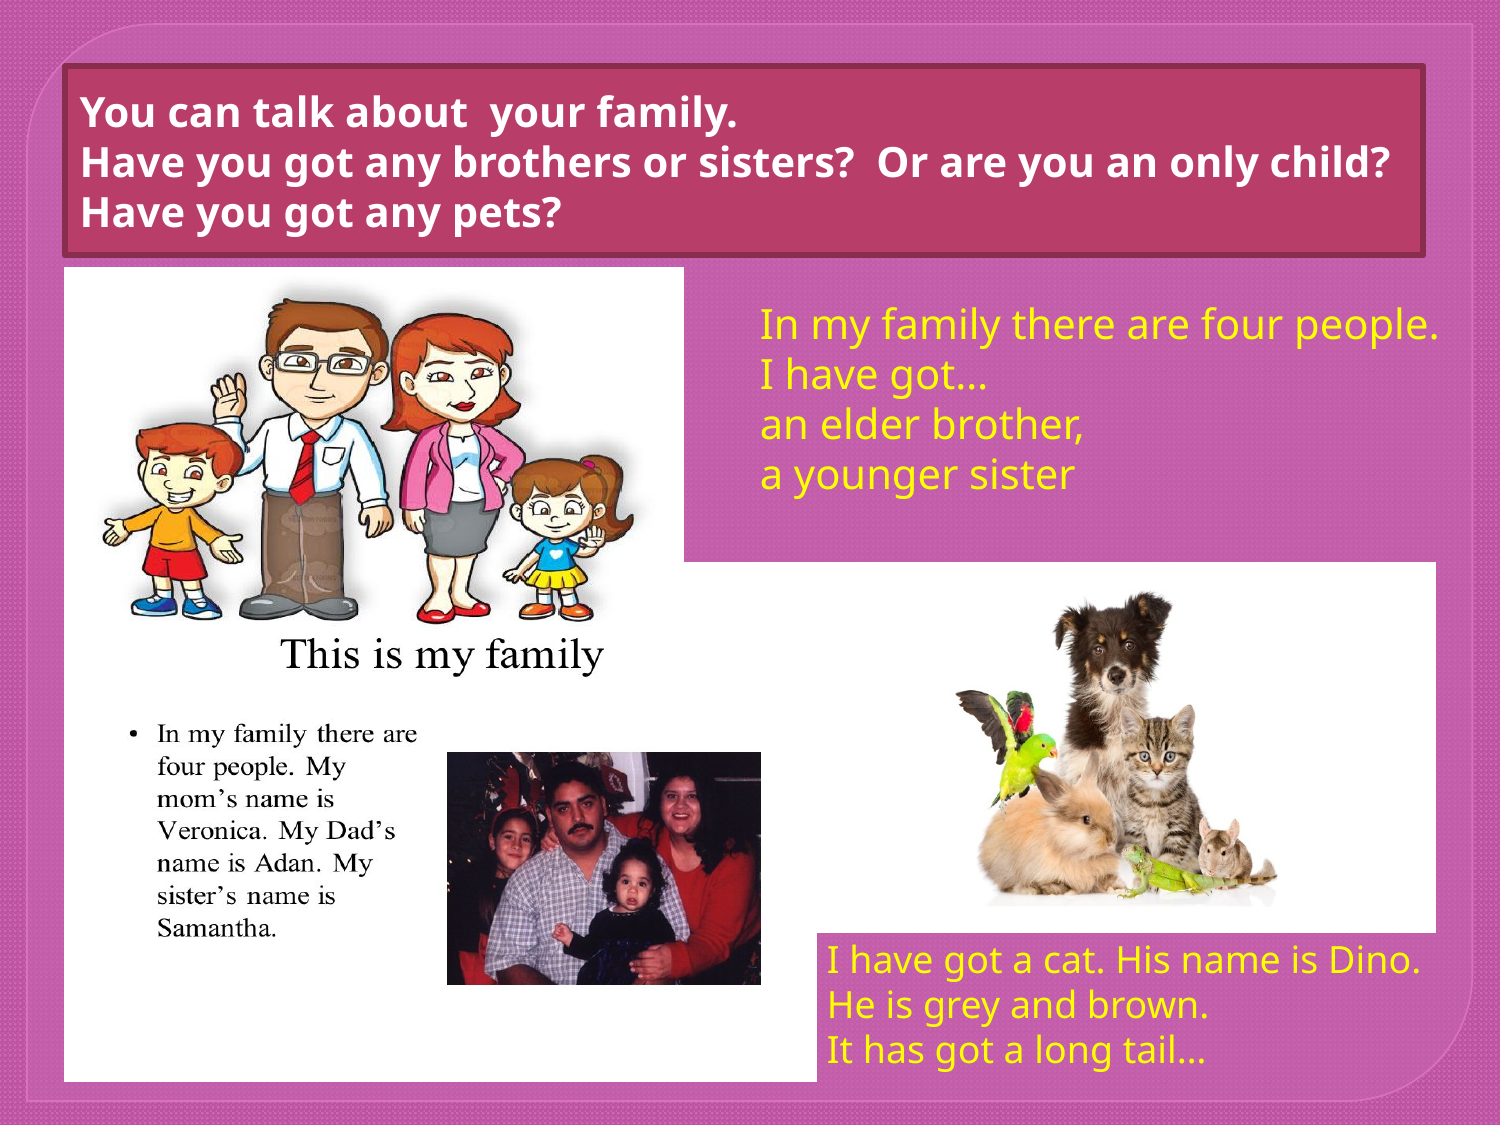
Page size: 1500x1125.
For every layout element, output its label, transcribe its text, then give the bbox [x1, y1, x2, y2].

text_box You can talk about your family. Have you got any brothers or sisters? Or are you an only child? Have you got any pets? [62, 63, 1426, 258]
text_box I have got a cat. His name is Dino. He is grey and brown. It has got a long tail… [824, 942, 1437, 1079]
picture [64, 266, 1436, 1082]
text_box In my family there are four people. I have got… an elder brother, a younger sister [745, 290, 1455, 506]
